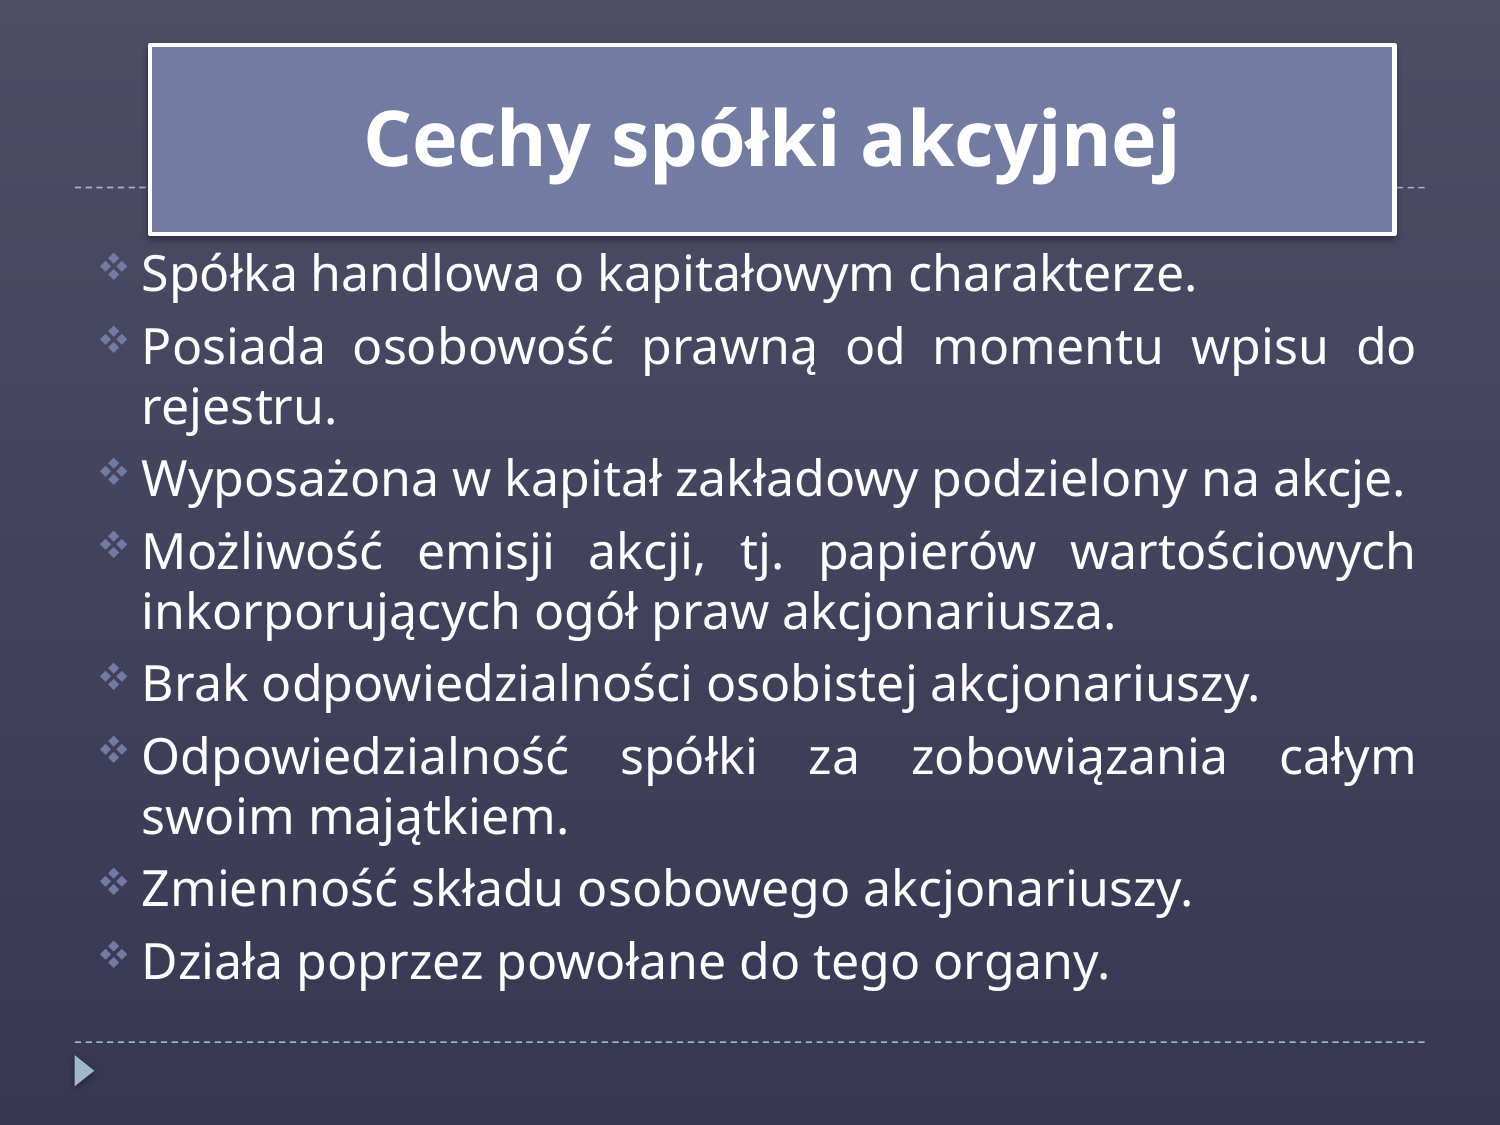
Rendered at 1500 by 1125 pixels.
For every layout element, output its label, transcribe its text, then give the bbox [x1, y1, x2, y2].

list Spółka handlowa o kapitałowym charakterze. Posiada osobowość prawną od momentu wpisu do rejestru. Wyposażona w kapitał zakładowy podzielony na akcje. Możliwość emisji akcji, tj. papierów wartościowych inkorporujących ogół praw akcjonariusza. Brak odpowiedzialności osobistej akcjonariuszy. Odpowiedzialność spółki za zobowiązania całym swoim majątkiem. Zmienność składu osobowego akcjonariuszy. Działa poprzez powołane do tego organy. [82, 234, 1432, 1067]
text_box Cechy spółki akcyjnej [148, 43, 1397, 236]
